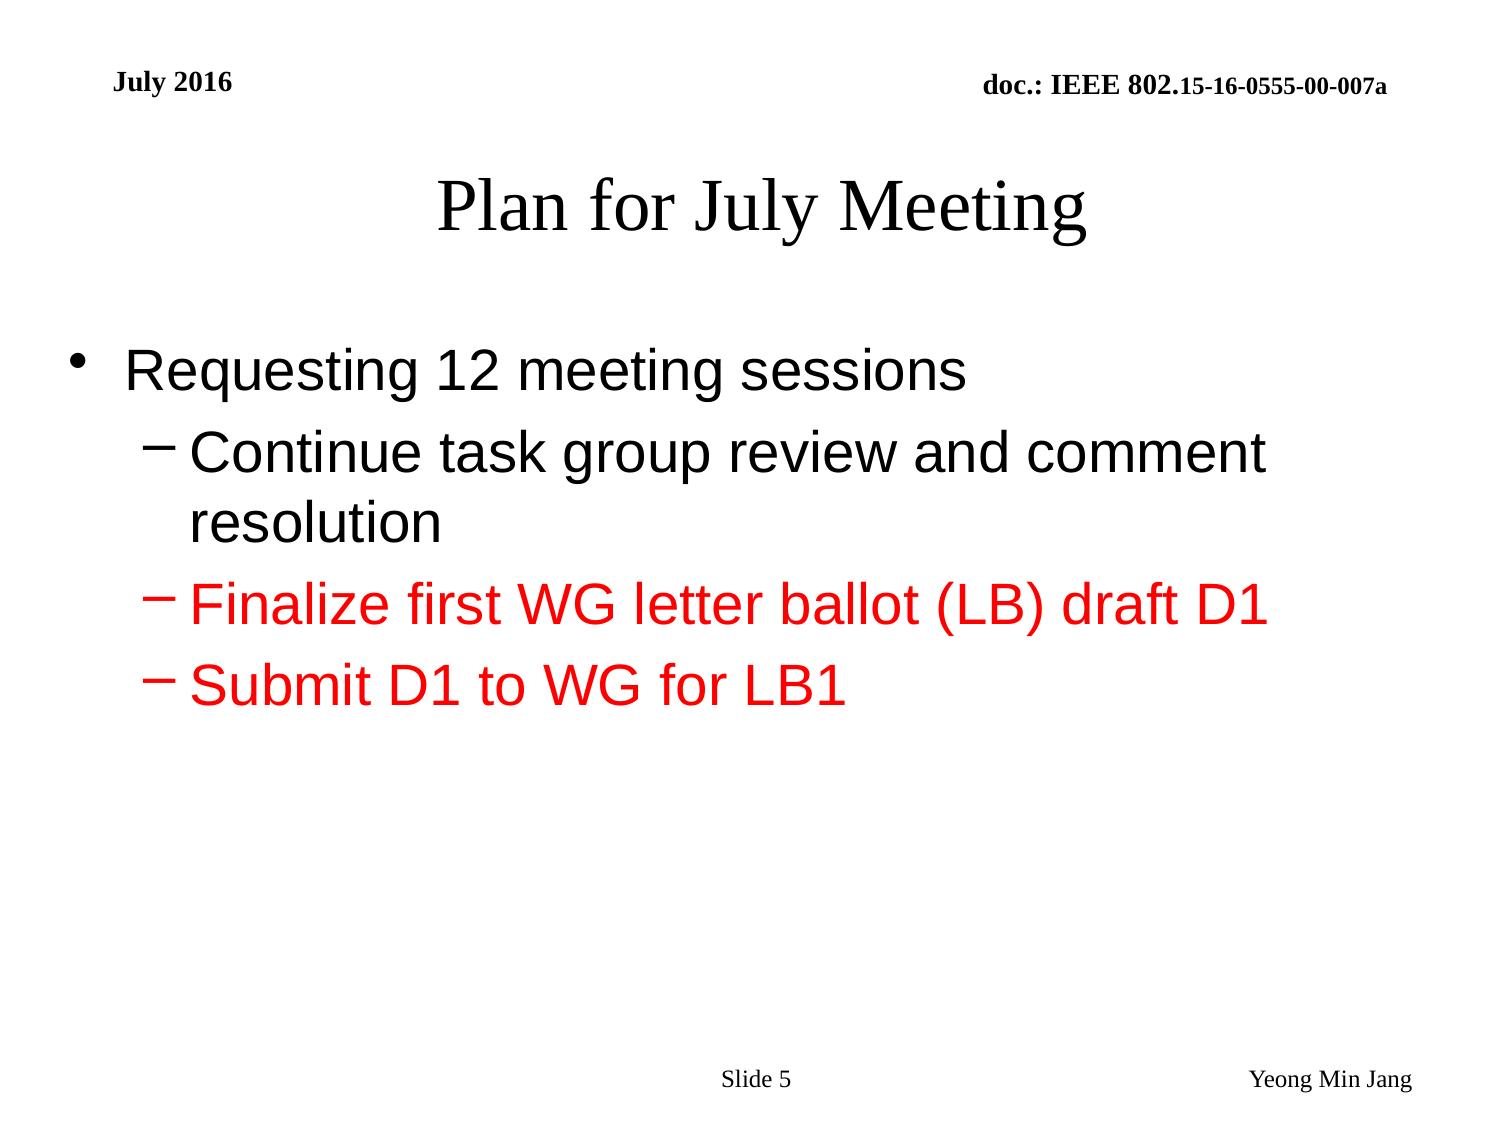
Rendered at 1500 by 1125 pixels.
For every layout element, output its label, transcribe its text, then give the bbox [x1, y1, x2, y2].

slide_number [112, 61, 376, 98]
slide_number Slide 5 [712, 1061, 800, 1093]
list Requesting 12 meeting sessions Continue task group review and comment resolution Finalize first WG letter ballot (LB) draft D1 Submit D1 to WG for LB1 [52, 324, 1436, 1001]
footer Yeong Min Jang [899, 1061, 1413, 1093]
title Plan for July Meeting [124, 112, 1400, 288]
